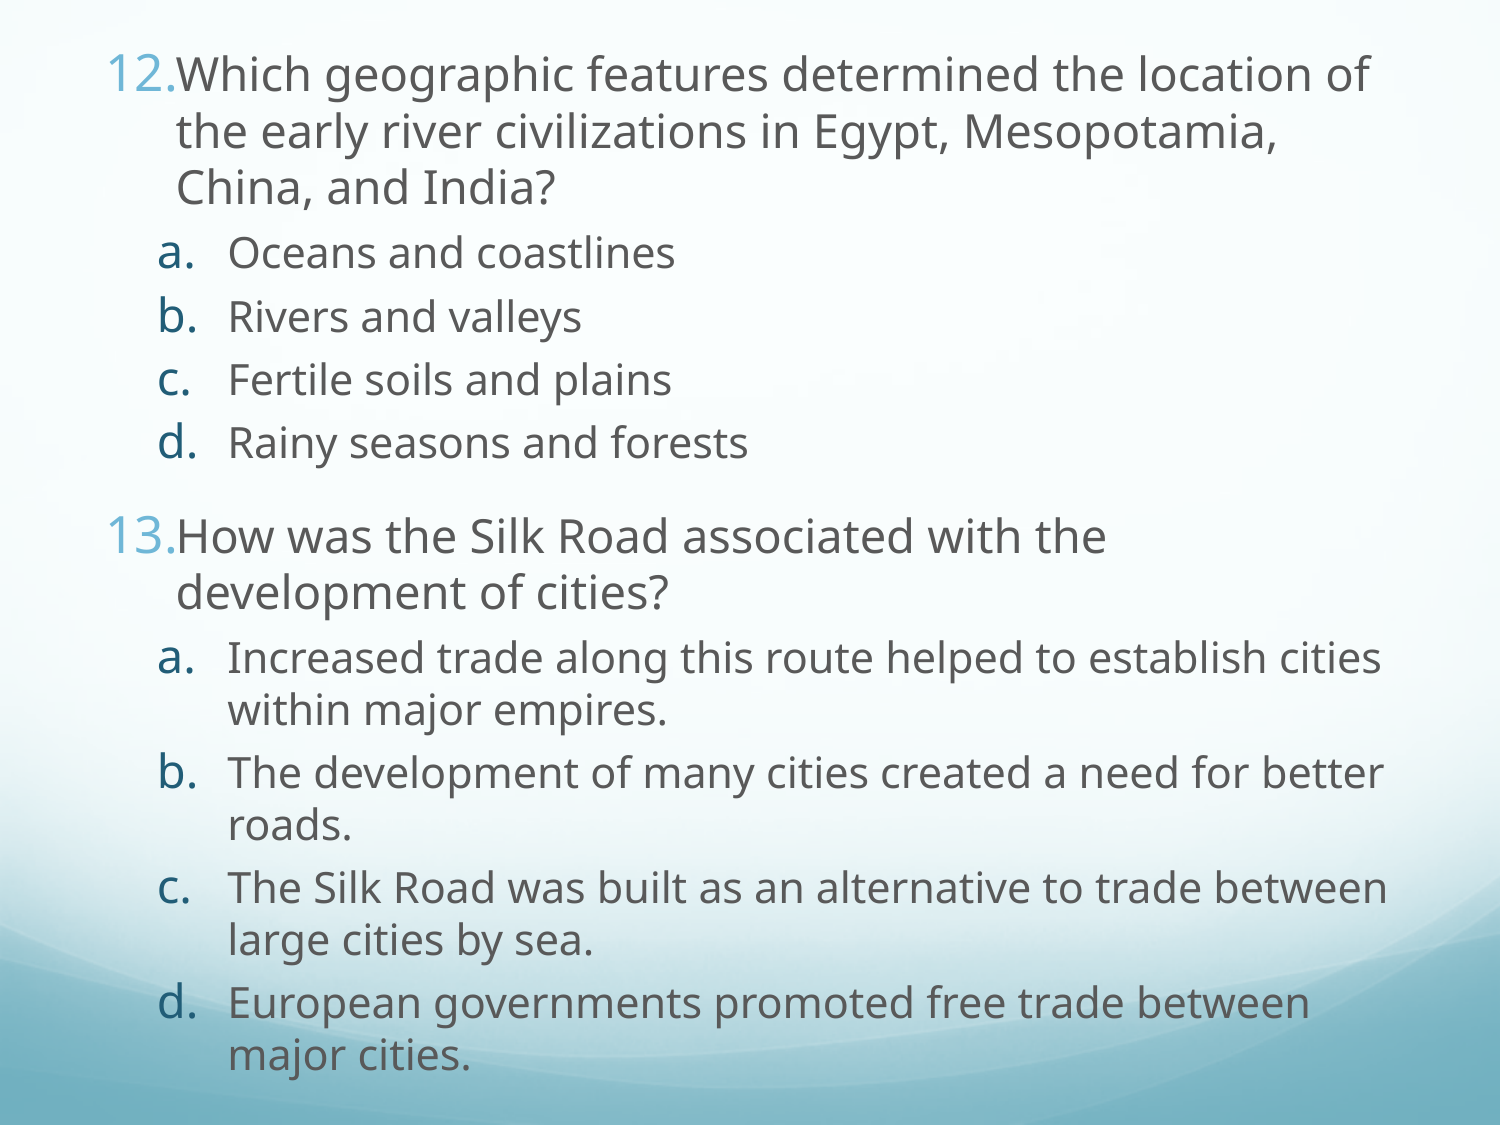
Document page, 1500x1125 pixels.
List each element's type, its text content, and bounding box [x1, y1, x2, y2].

list Which geographic features determined the location of the early river civilizations in Egypt, Mesopotamia, China, and India? Oceans and coastlines Rivers and valleys Fertile soils and plains Rainy seasons and forests How was the Silk Road associated with the development of cities? Increased trade along this route helped to establish cities within major empires. The development of many cities created a need for better roads. The Silk Road was built as an alternative to trade between large cities by sea. European governments promoted free trade between major cities. [90, 37, 1410, 1093]
